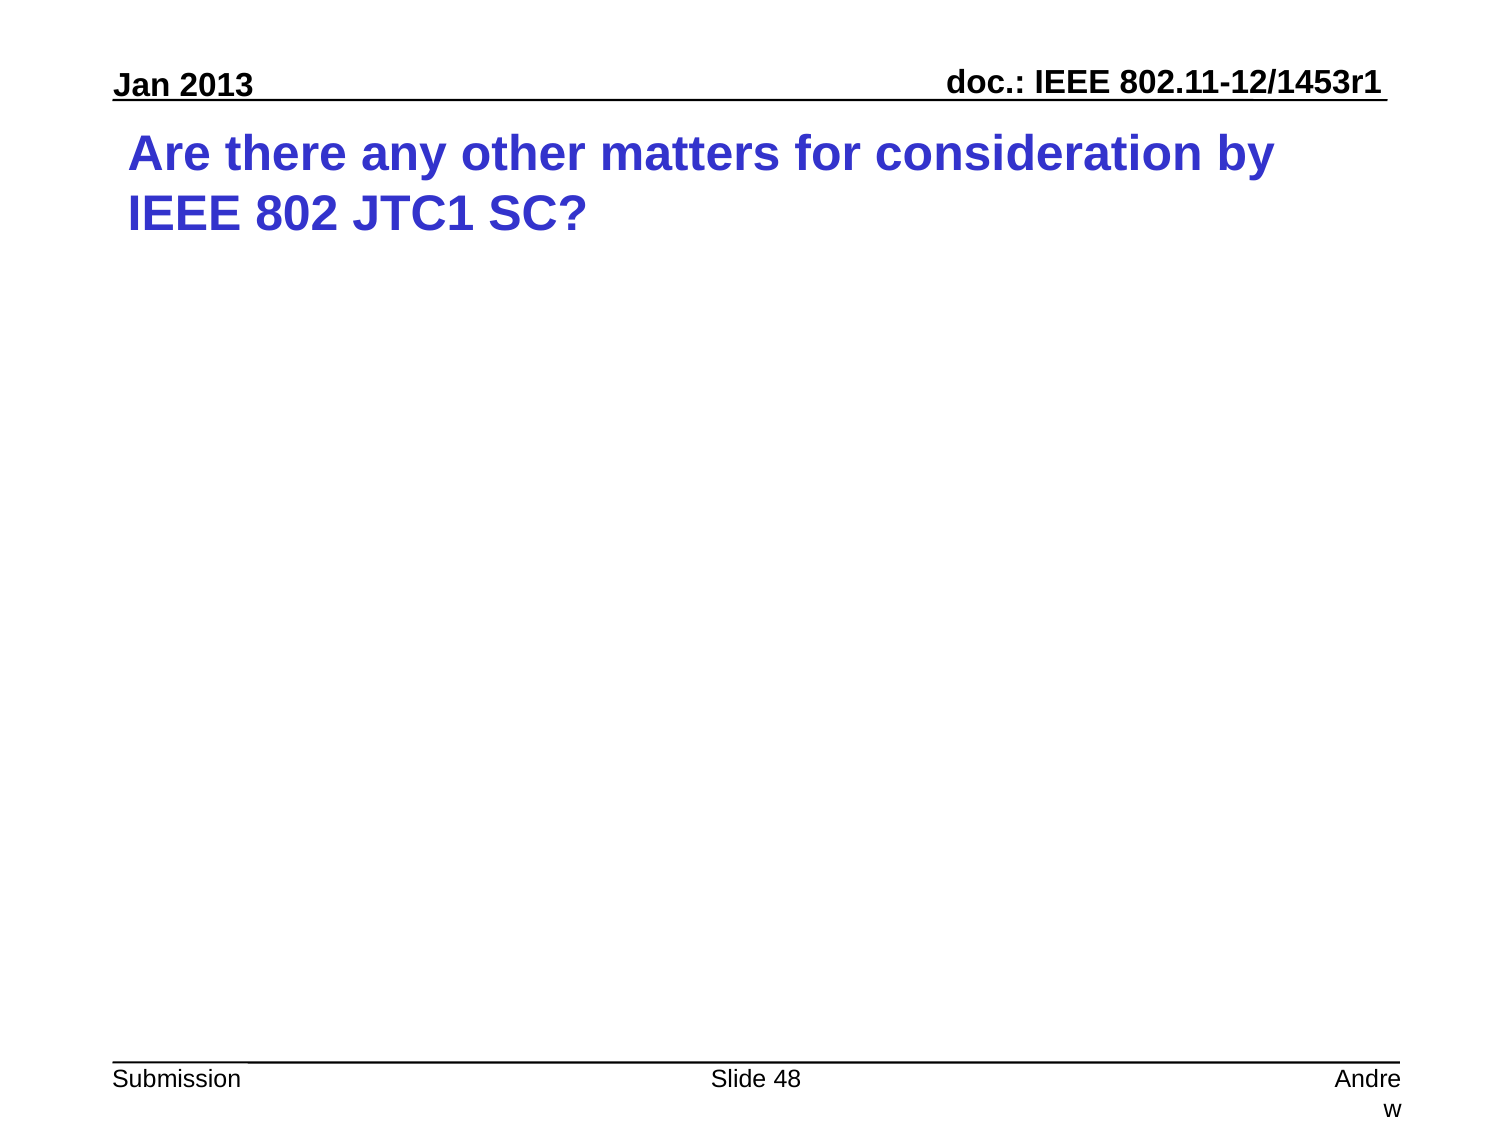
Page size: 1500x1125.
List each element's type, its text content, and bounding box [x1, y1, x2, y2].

slide_number Slide 48 [709, 1061, 803, 1093]
title Are there any other matters for consideration by IEEE 802 JTC1 SC? [112, 112, 1388, 288]
footer Andrew Myles, Cisco [1320, 1061, 1402, 1093]
